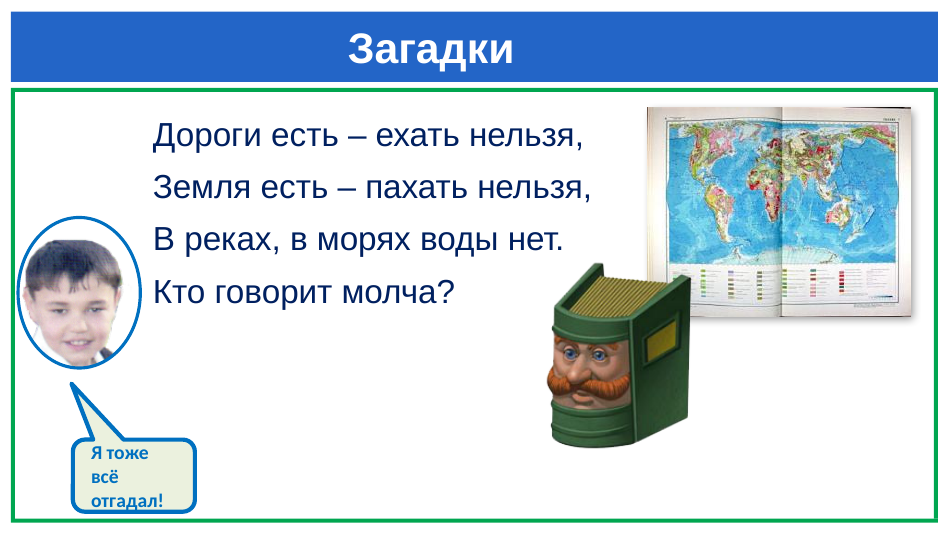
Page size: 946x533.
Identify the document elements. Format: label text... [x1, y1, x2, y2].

list Дороги есть – ехать нельзя, Земля есть – пахать нельзя, В реках, в морях воды нет. Кто говорит молча? [152, 112, 636, 366]
title Загадки [347, 21, 590, 73]
text_box Я тоже всё отгадал! [69, 381, 197, 514]
picture [527, 106, 911, 454]
picture [17, 217, 141, 369]
